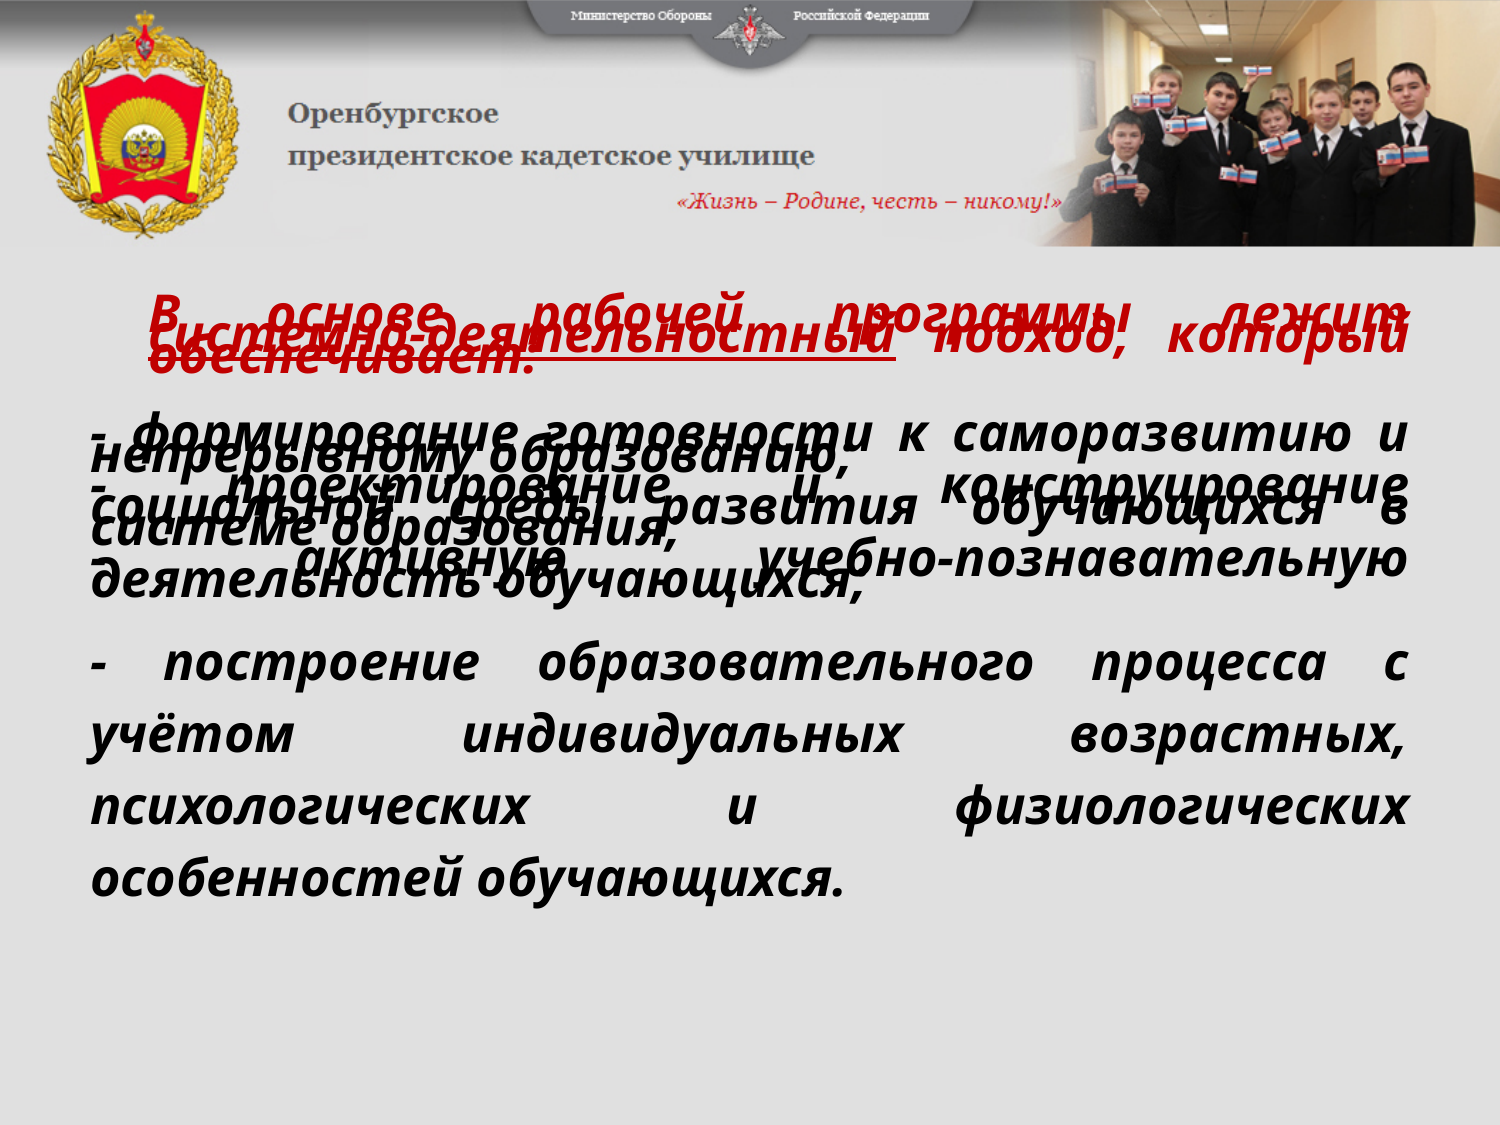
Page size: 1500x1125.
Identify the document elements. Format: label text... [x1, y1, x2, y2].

list В основе рабочей программы лежит системно-деятельностный подход, который обеспечивает: - формирование готовности к саморазвитию и непрерывному образованию; - проектирование и конструирование социальной среды развития обучающихся в системе образования; - активную учебно-познавательную деятельность обучающихся; - построение образовательного процесса с учётом индивидуальных возрастных, психологических и физиологических особенностей обучающихся. [75, 314, 1425, 1005]
picture [0, 0, 1500, 1125]
